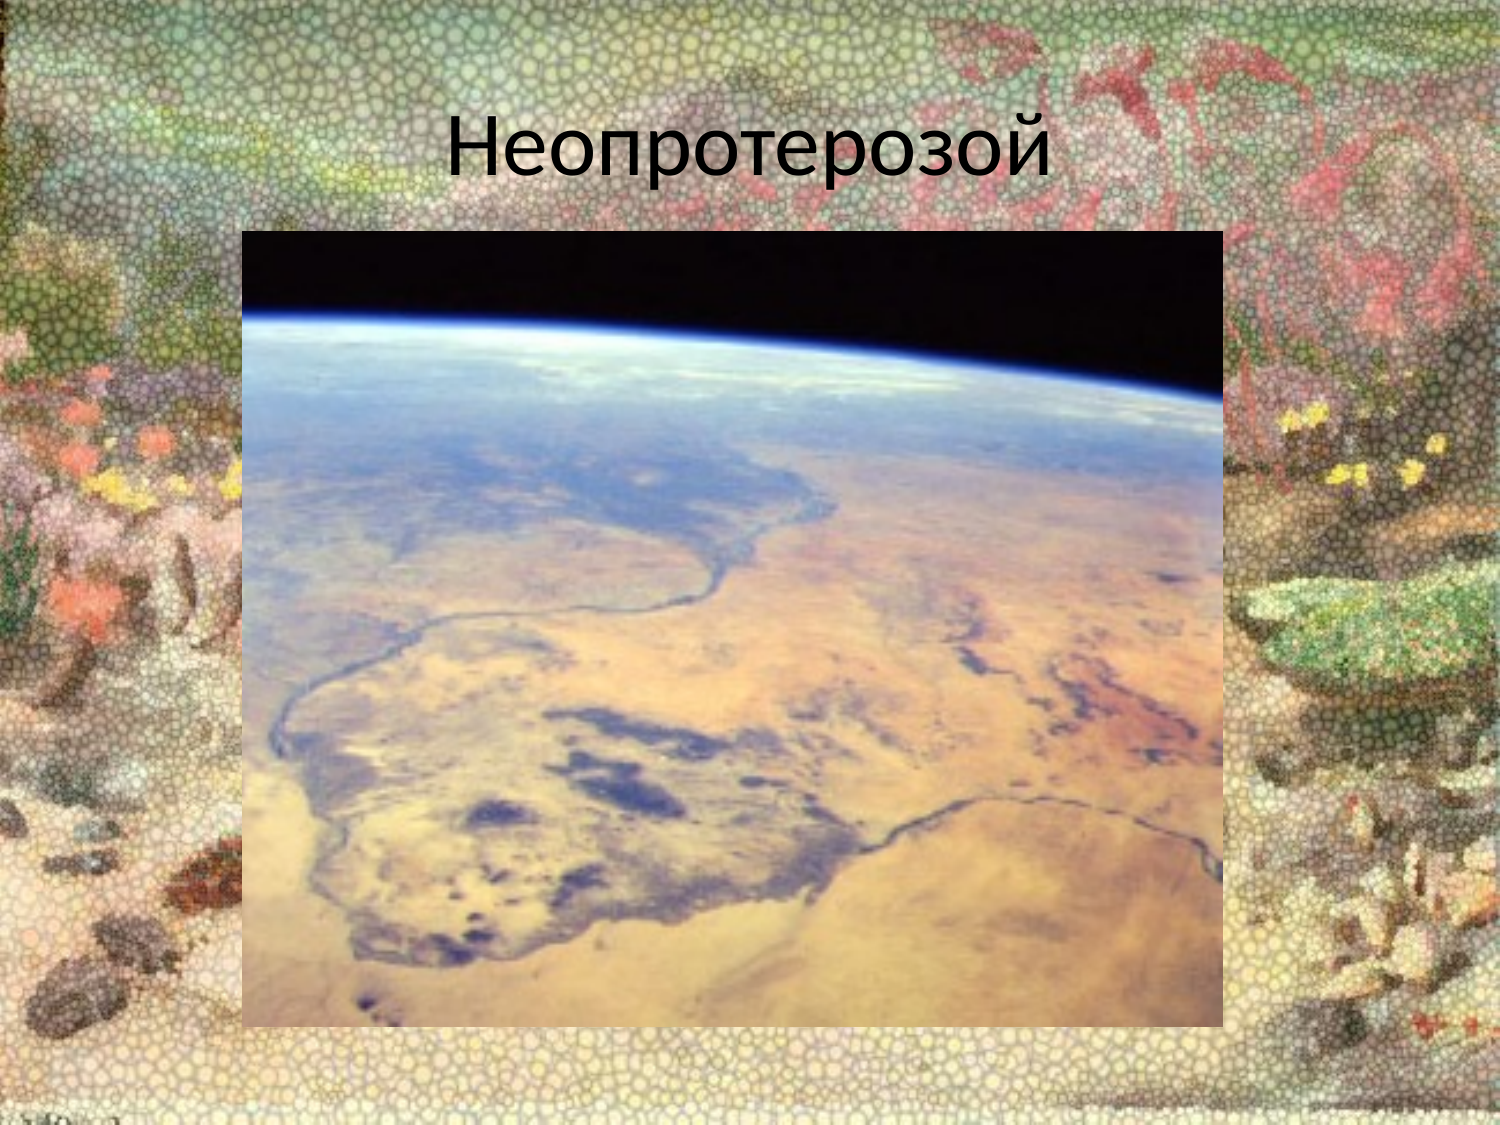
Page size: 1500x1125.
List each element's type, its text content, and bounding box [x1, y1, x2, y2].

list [241, 231, 1223, 1028]
title Неопротерозой [75, 45, 1425, 233]
picture [0, 0, 1500, 1125]
